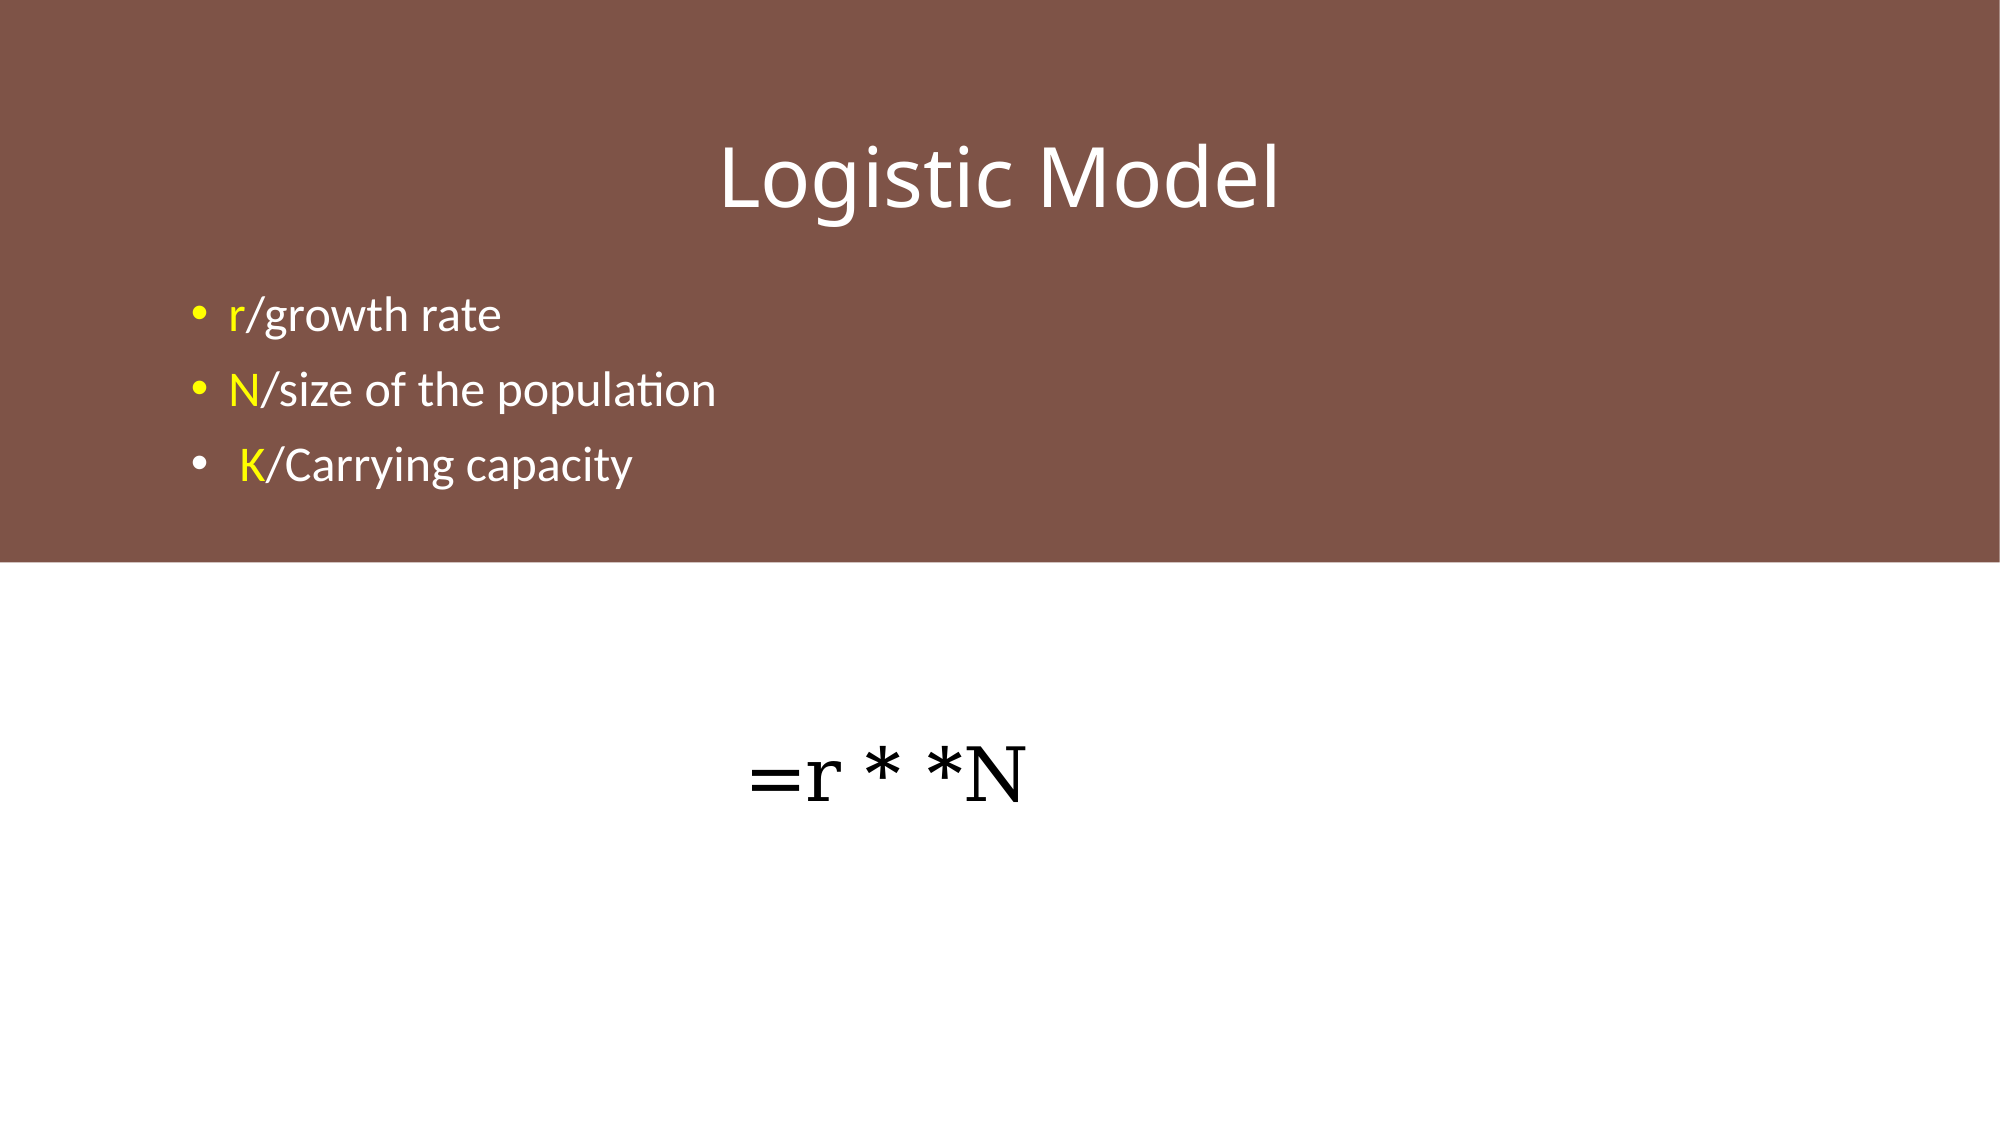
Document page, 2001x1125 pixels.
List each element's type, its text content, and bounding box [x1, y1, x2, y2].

list r/growth rate N/size of the population K/Carrying capacity [175, 281, 1860, 532]
title Logistic Model [157, 102, 1843, 260]
text_box [0, 563, 2000, 1125]
text_box [0, 0, 2000, 563]
